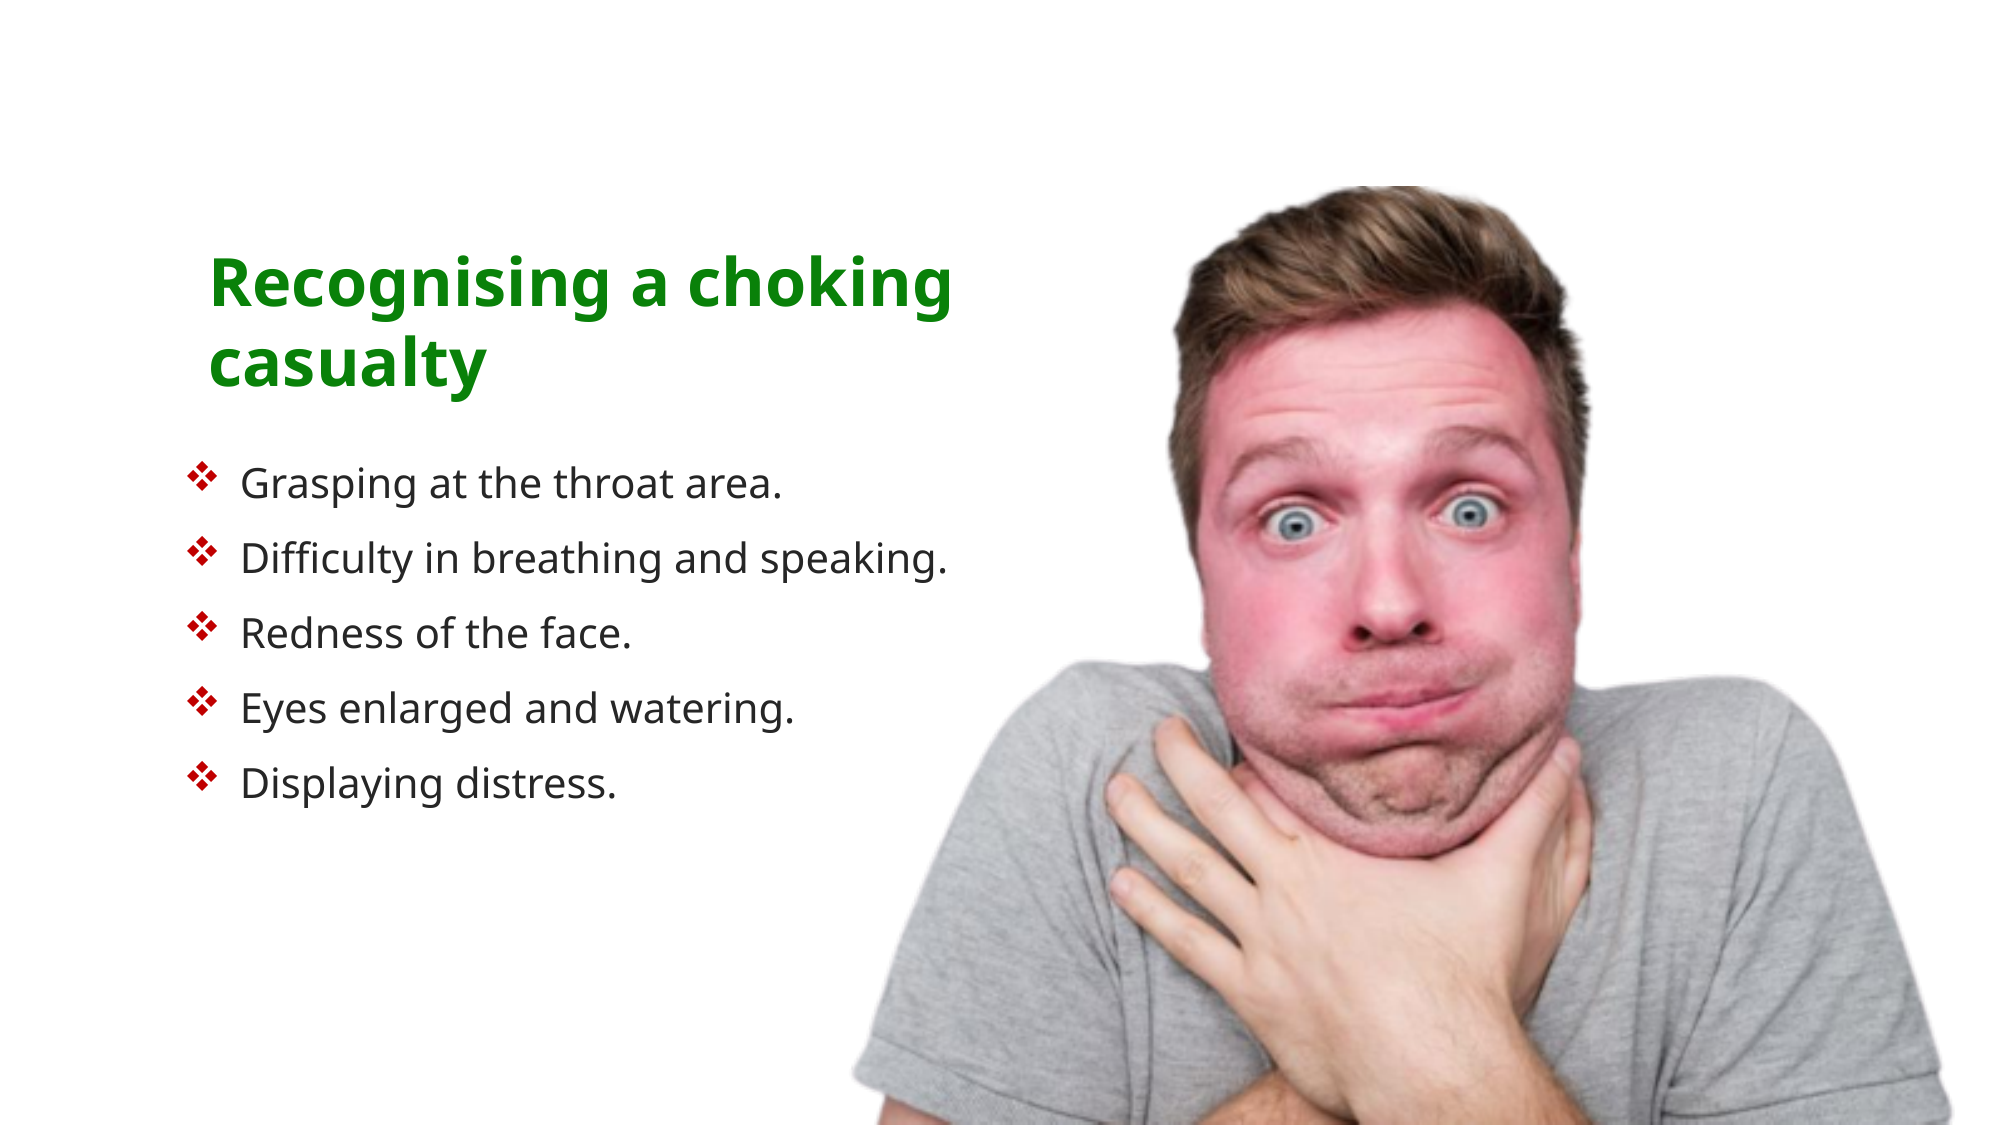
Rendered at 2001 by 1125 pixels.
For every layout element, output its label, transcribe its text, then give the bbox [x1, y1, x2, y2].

text_box Recognising a choking casualty [193, 232, 549, 407]
text_box Grasping at the throat area. Difficulty in breathing and speaking. Redness of the face. Eyes enlarged and watering. Displaying distress. [168, 449, 549, 815]
picture [549, 186, 2000, 1125]
